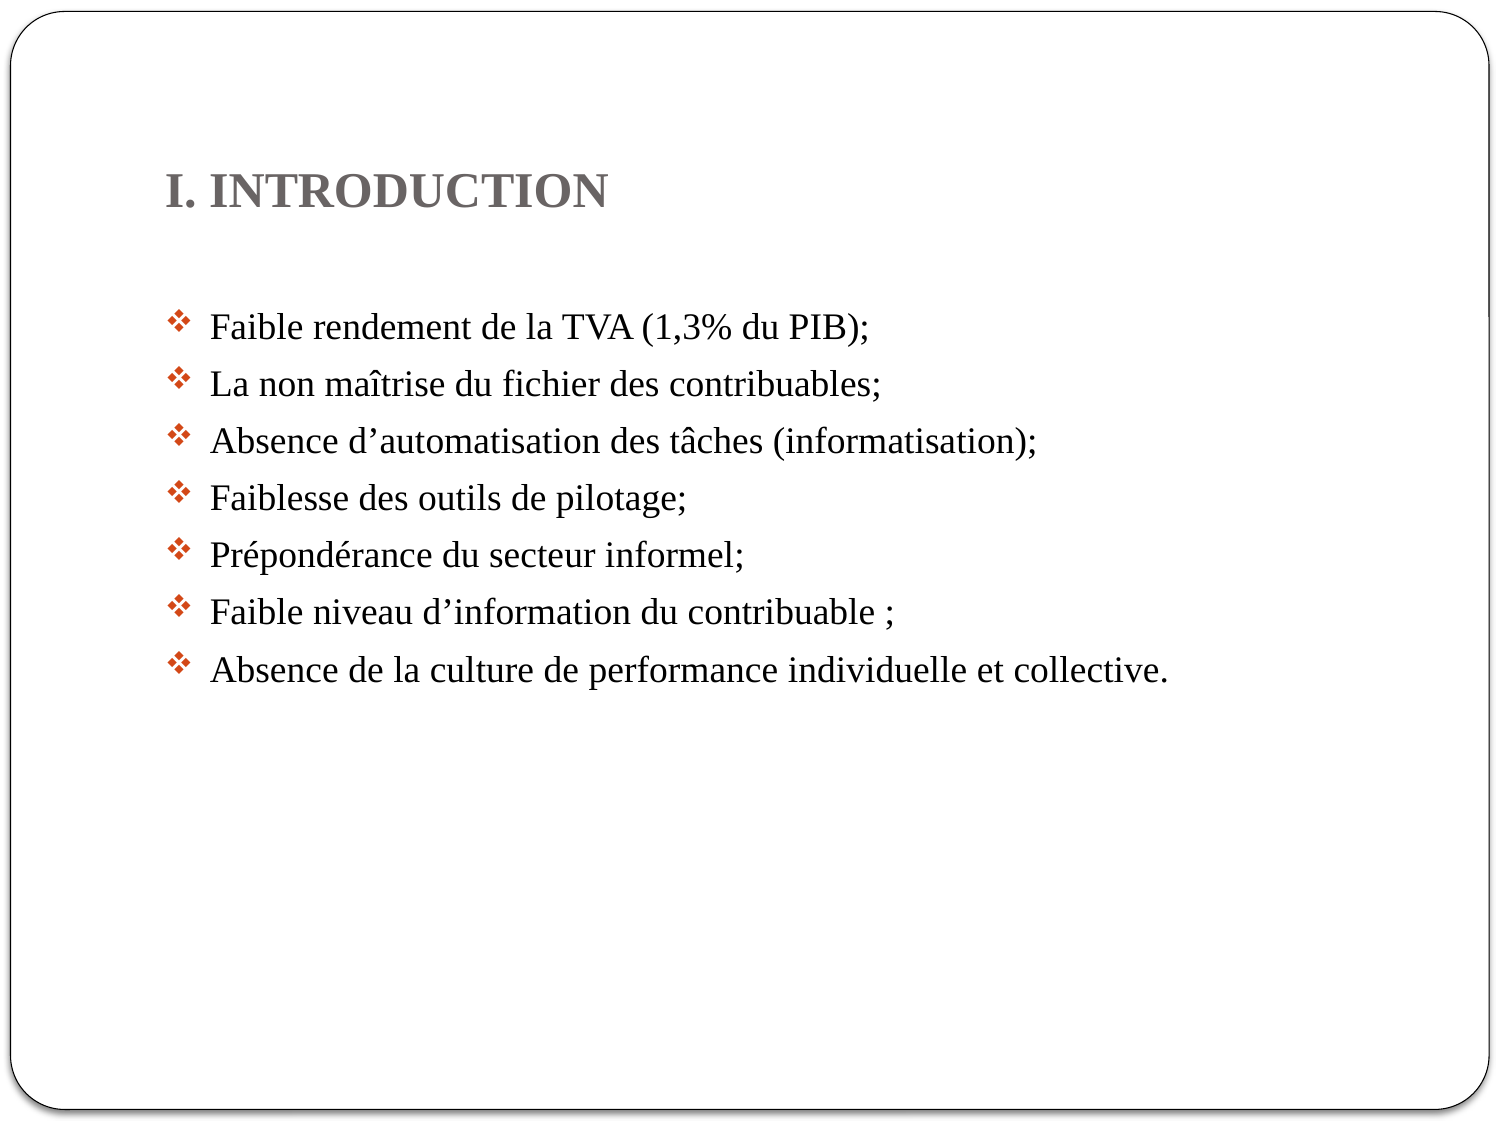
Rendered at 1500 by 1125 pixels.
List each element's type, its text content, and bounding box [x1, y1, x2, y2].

title I. INTRODUCTION [150, 45, 1425, 233]
list Faible rendement de la TVA (1,3% du PIB); La non maîtrise du fichier des contribuables; Absence d’automatisation des tâches (informatisation); Faiblesse des outils de pilotage; Prépondérance du secteur informel; Faible niveau d’information du contribuable ; Absence de la culture de performance individuelle et collective. [150, 237, 1425, 988]
